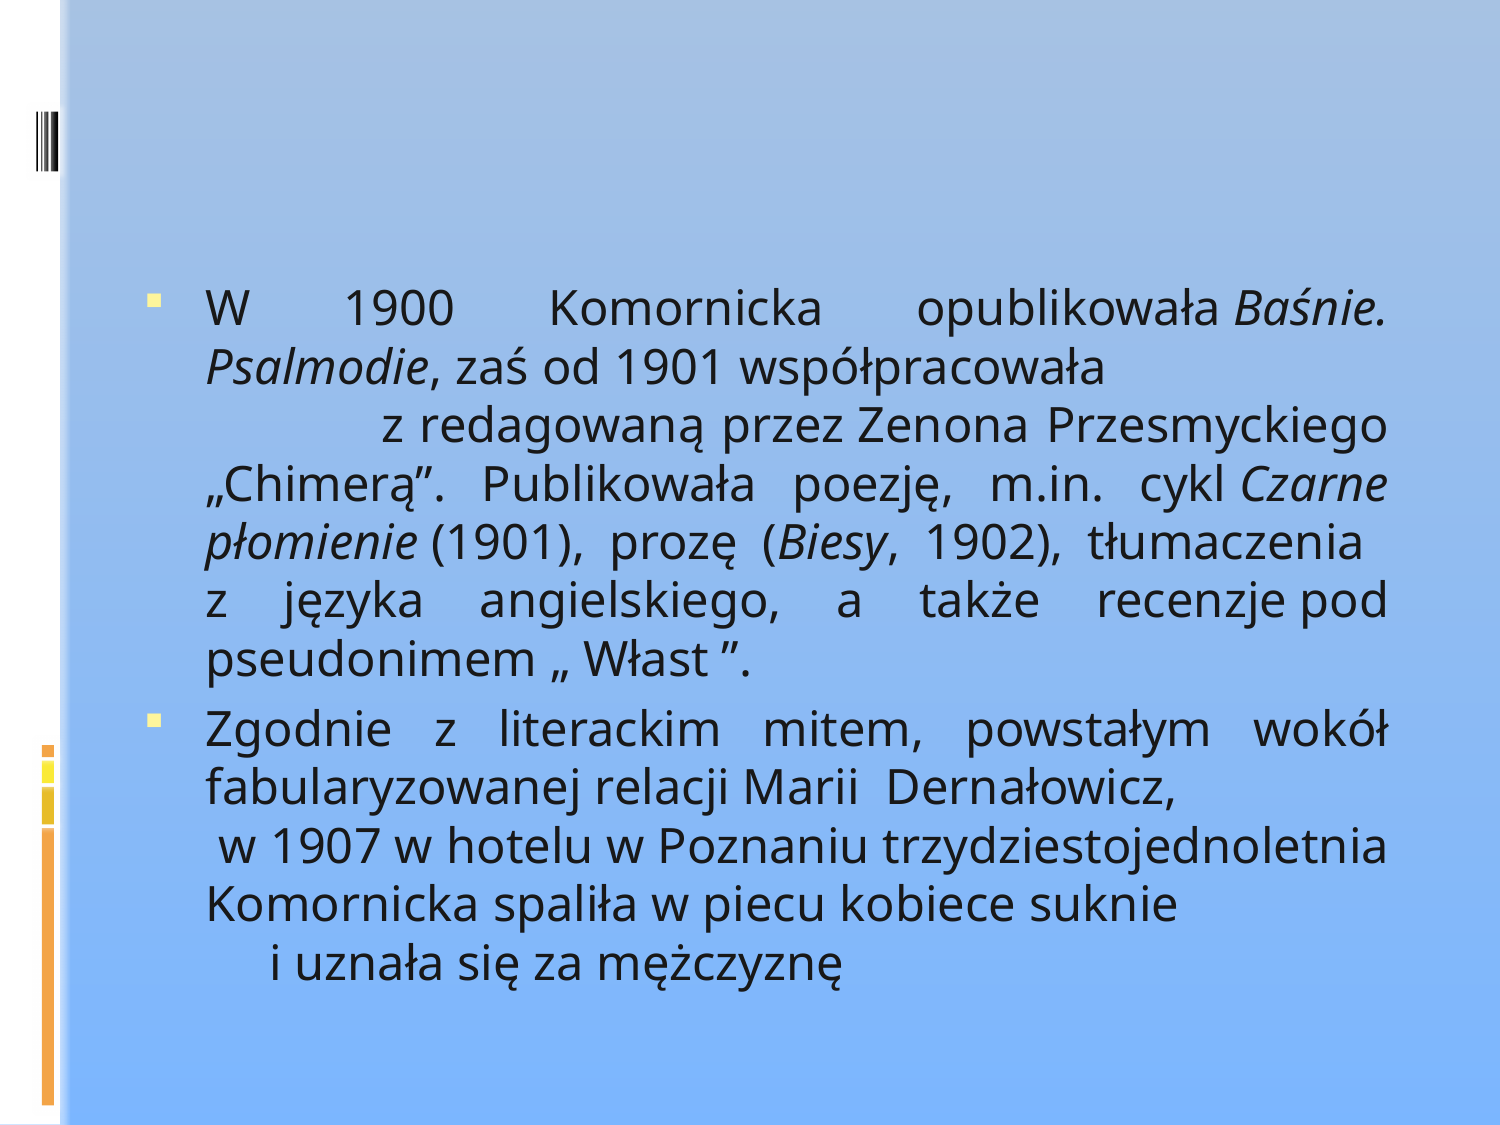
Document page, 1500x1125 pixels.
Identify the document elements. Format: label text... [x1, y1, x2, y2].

list W 1900 Komornicka opublikowała Baśnie. Psalmodie, zaś od 1901 współpracowała z redagowaną przez Zenona Przesmyckiego „Chimerą”. Publikowała poezję, m.in. cykl Czarne płomienie (1901), prozę (Biesy, 1902), tłumaczenia z języka angielskiego, a także recenzje pod pseudonimem „ Włast ”. Zgodnie z literackim mitem, powstałym wokół fabularyzowanej relacji Marii Dernałowicz, w 1907 w hotelu w Poznaniu trzydziestojednoletnia Komornicka spaliła w piecu kobiece suknie i uznała się za mężczyznę [128, 269, 1404, 1020]
